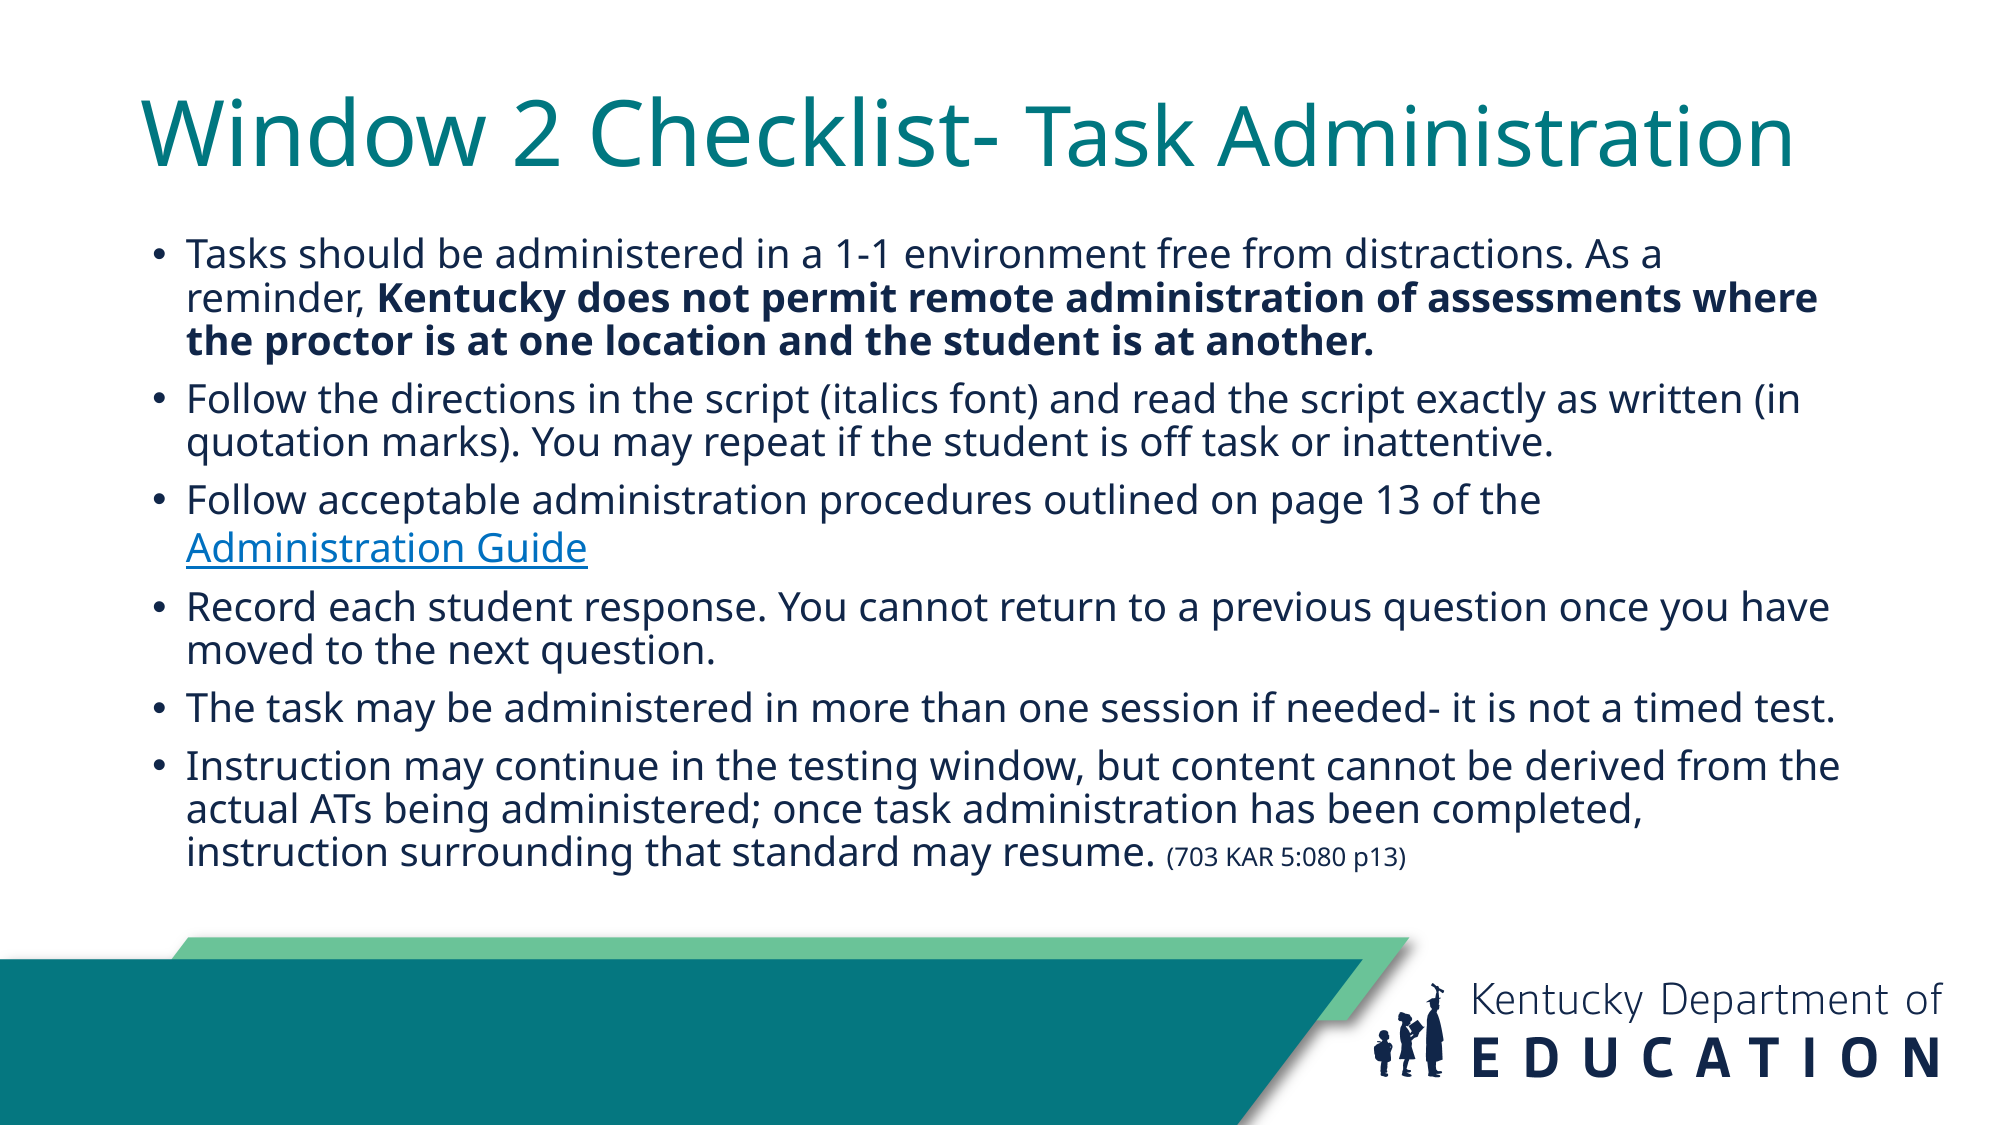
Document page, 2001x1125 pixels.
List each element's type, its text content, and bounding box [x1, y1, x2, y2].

picture [0, 0, 2001, 1125]
list Tasks should be administered in a 1-1 environment free from distractions. As a reminder, Kentucky does not permit remote administration of assessments where the proctor is at one location and the student is at another. Follow the directions in the script (italics font) and read the script exactly as written (in quotation marks). You may repeat if the student is off task or inattentive. Follow acceptable administration procedures outlined on page 13 of the Administration Guide Record each student response. You cannot return to a previous question once you have moved to the next question. The task may be administered in more than one session if needed- it is not a timed test. Instruction may continue in the testing window, but content cannot be derived from the actual ATs being administered; once task administration has been completed, instruction surrounding that standard may resume. (703 KAR 5:080 p13) [137, 226, 1863, 899]
title Window 2 Checklist- Task Administration [125, 27, 1851, 246]
